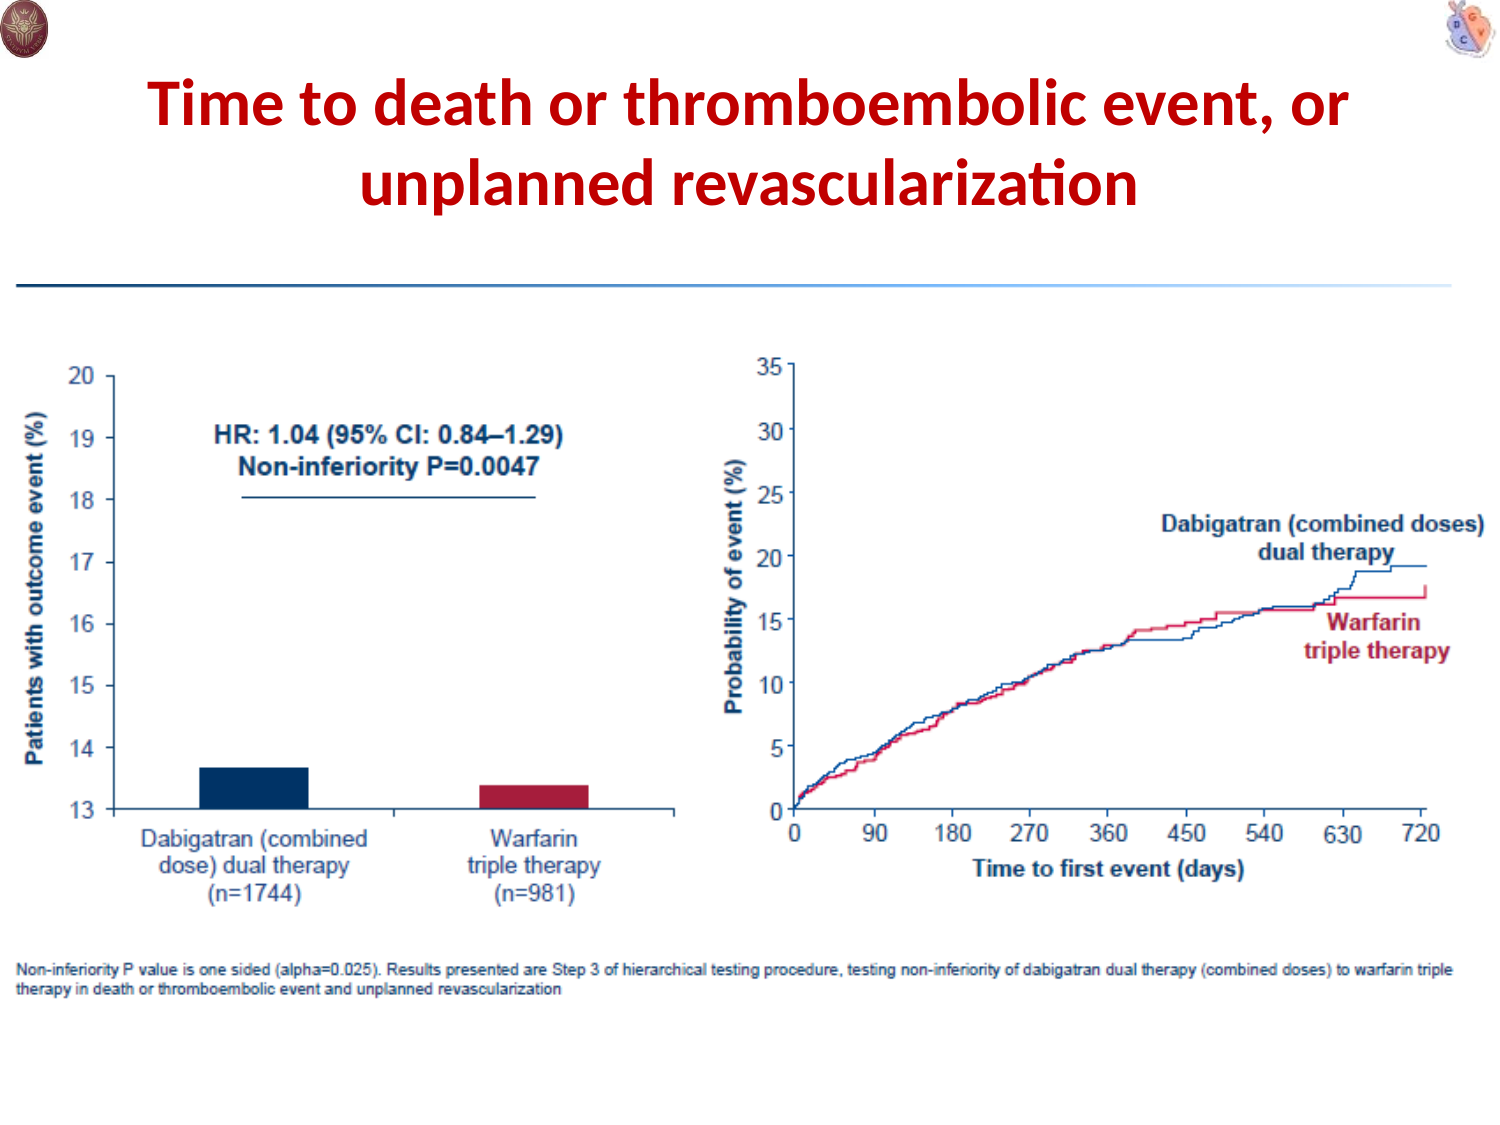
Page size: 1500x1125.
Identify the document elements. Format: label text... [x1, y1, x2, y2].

picture [1443, 0, 1500, 63]
title Time to death or thromboembolic event, or unplanned revascularization [75, 21, 1425, 257]
picture [0, 0, 49, 59]
picture [13, 283, 1487, 1007]
